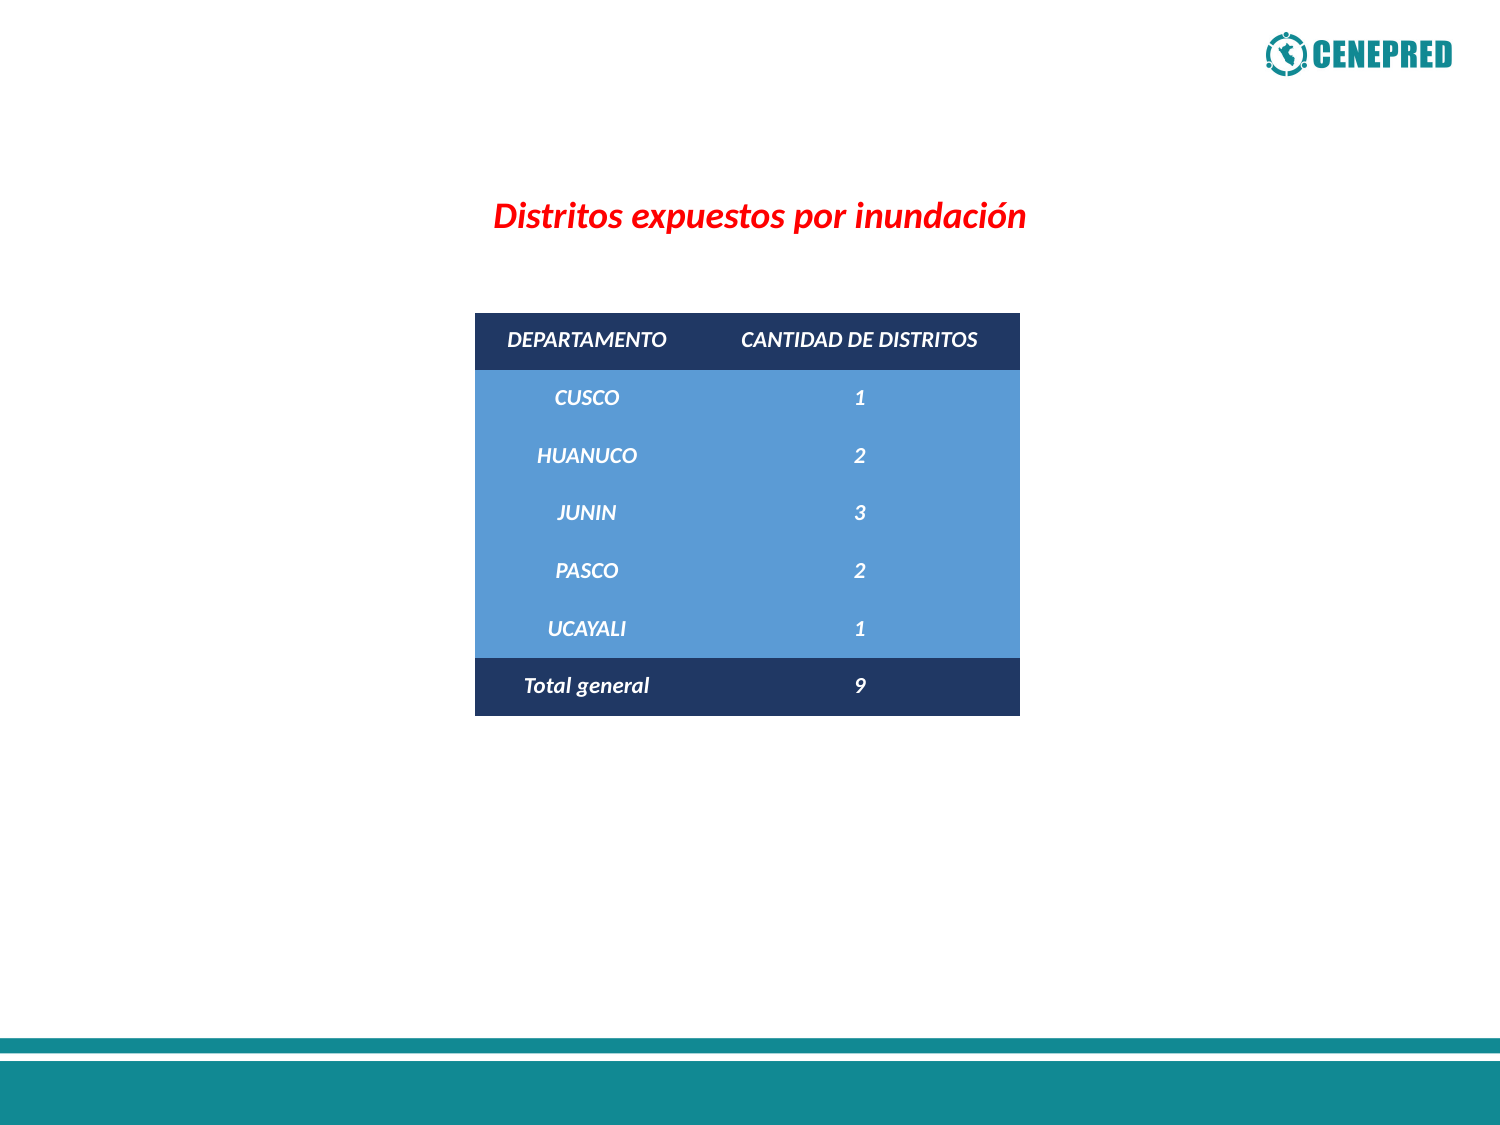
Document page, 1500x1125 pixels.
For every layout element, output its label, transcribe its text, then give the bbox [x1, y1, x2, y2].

table_cell PASCO [475, 543, 699, 601]
table_header CANTIDAD DE DISTRITOS [699, 313, 1020, 370]
table_cell JUNIN [475, 485, 699, 543]
table_cell 1 [699, 601, 1020, 658]
table_cell Total general [475, 658, 699, 716]
table_cell UCAYALI [475, 601, 699, 658]
table_cell 2 [699, 543, 1020, 601]
table_header DEPARTAMENTO [475, 313, 699, 370]
table_cell 2 [699, 428, 1020, 485]
table_cell HUANUCO [475, 428, 699, 485]
table_cell CUSCO [475, 370, 699, 428]
picture [0, 0, 1500, 1125]
table_cell 3 [699, 485, 1020, 543]
table_cell 1 [699, 370, 1020, 428]
table_cell 9 [699, 658, 1020, 716]
text_box Distritos expuestos por inundación [478, 183, 1043, 244]
